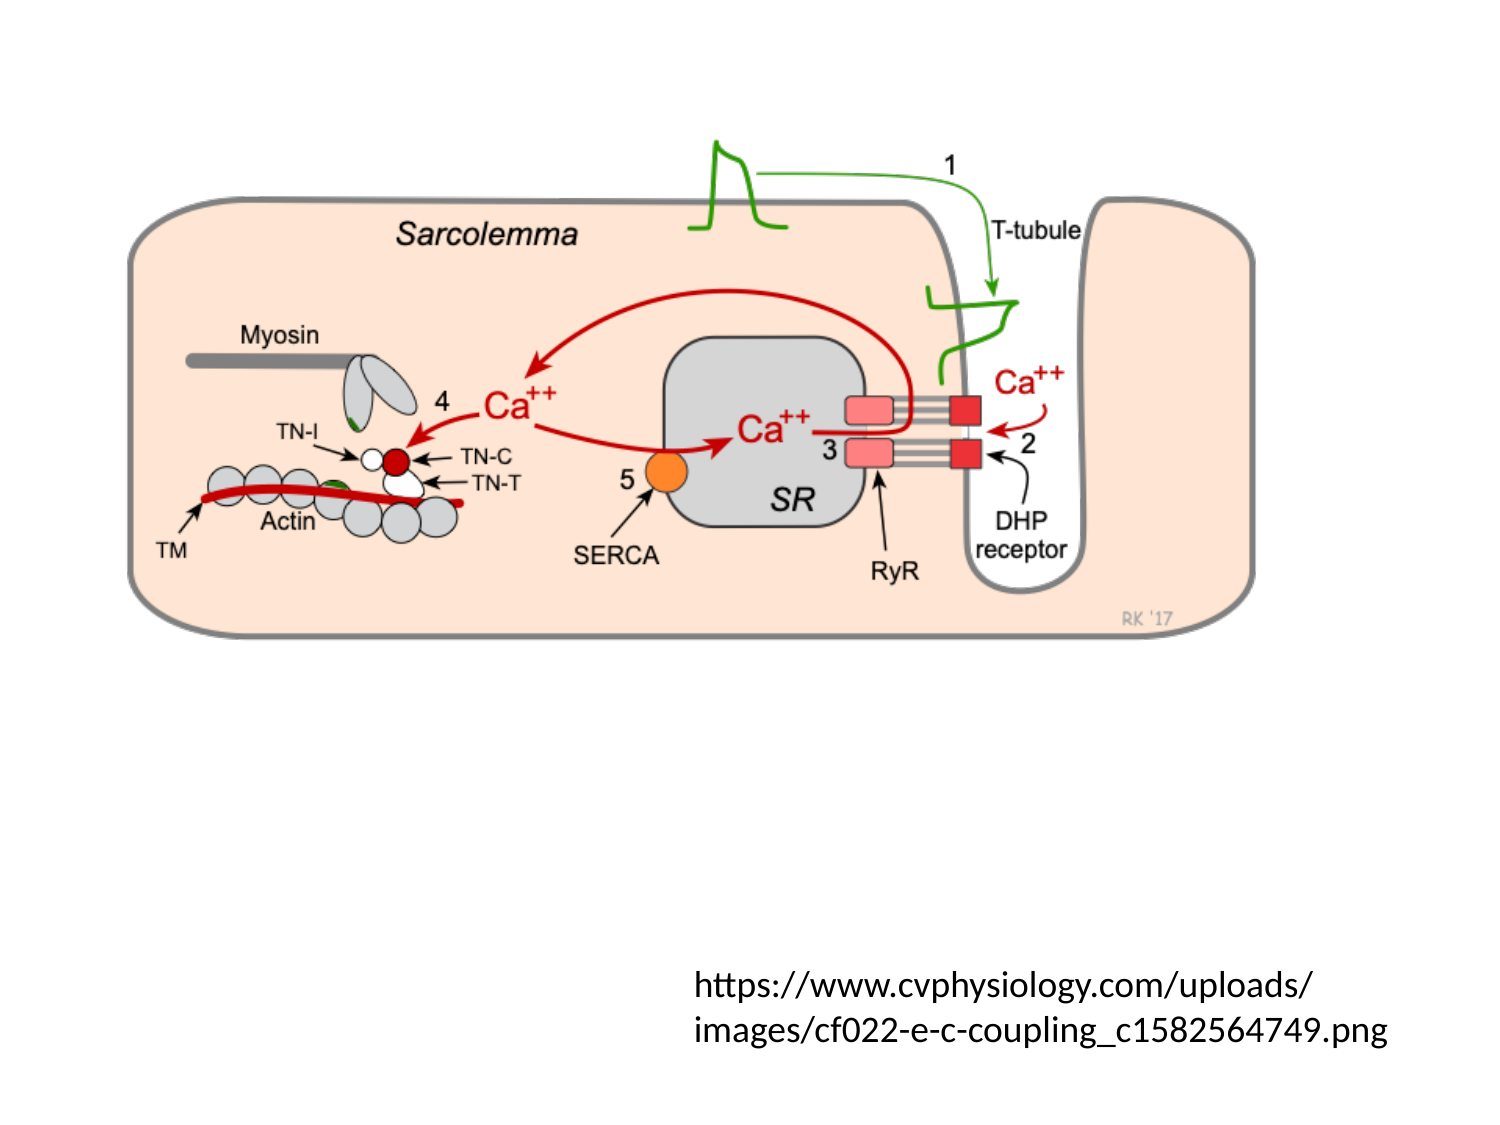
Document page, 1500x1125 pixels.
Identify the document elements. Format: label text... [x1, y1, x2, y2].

text_box https://www.cvphysiology.com/uploads/images/cf022-e-c-coupling_c1582564749.png [679, 952, 1430, 1057]
picture [123, 125, 1262, 650]
